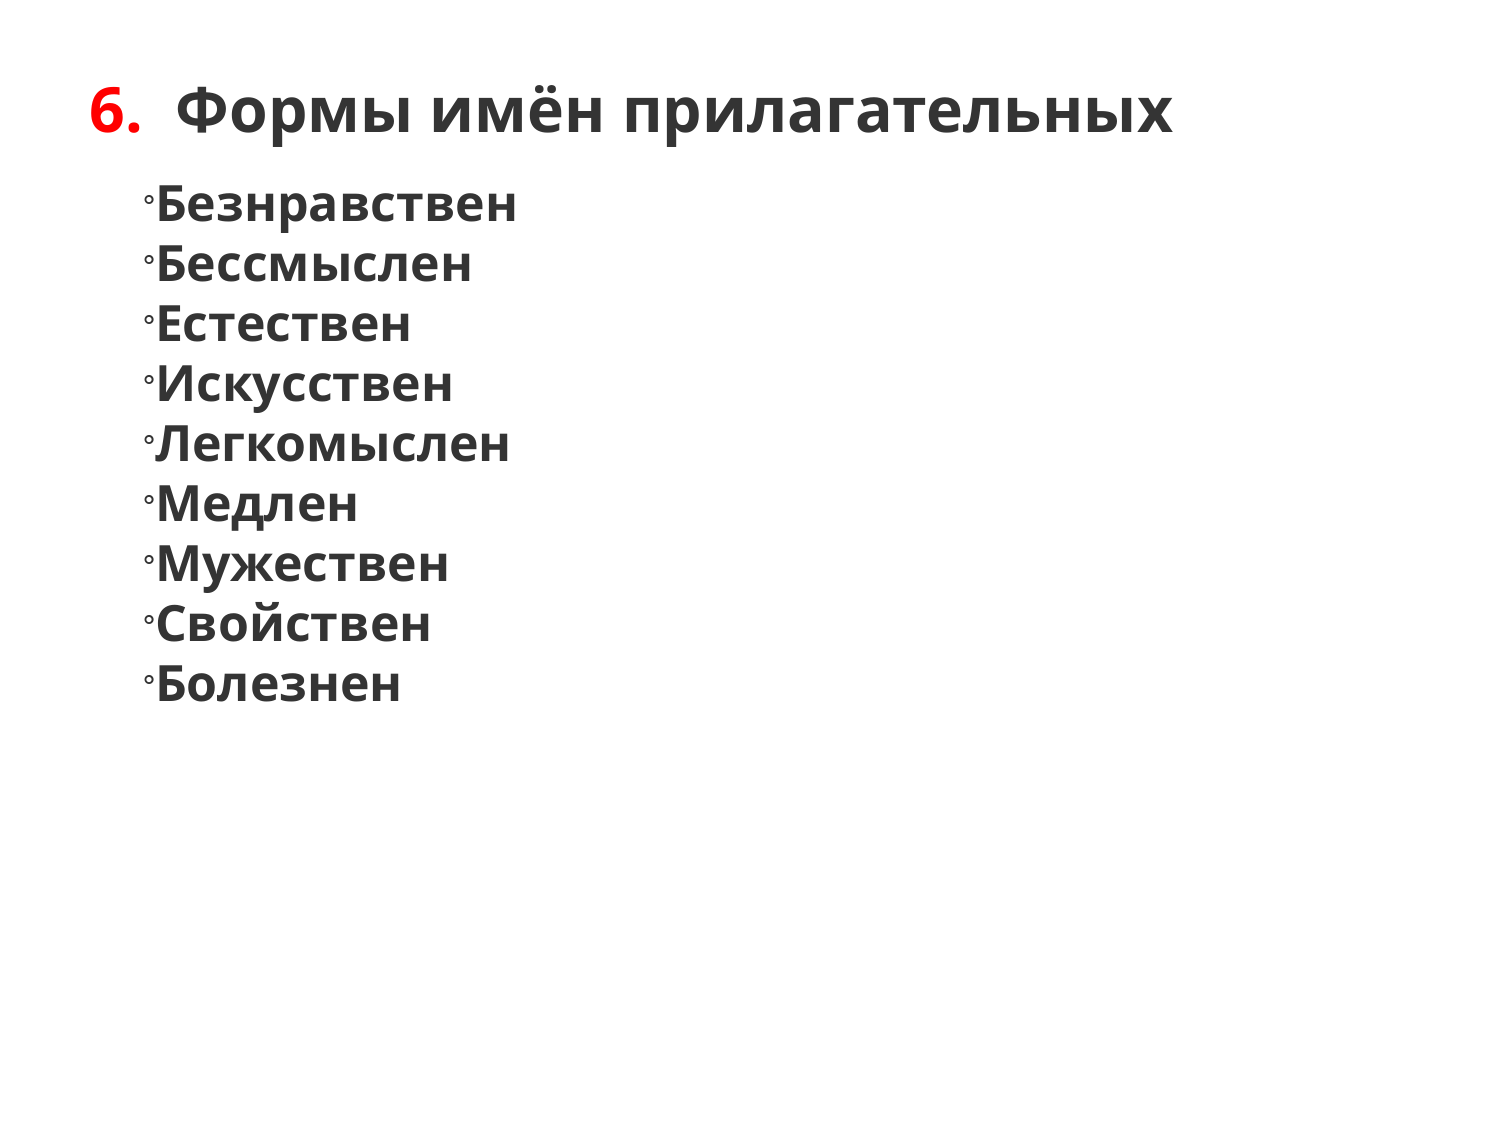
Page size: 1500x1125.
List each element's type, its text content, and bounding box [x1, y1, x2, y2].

text_box 6. Формы имён прилагательных [75, 45, 1425, 153]
text_box Безнравствен Бессмыслен Естествен Искусствен Легкомыслен Медлен Мужествен Свойствен Болезнен [128, 164, 1360, 1067]
